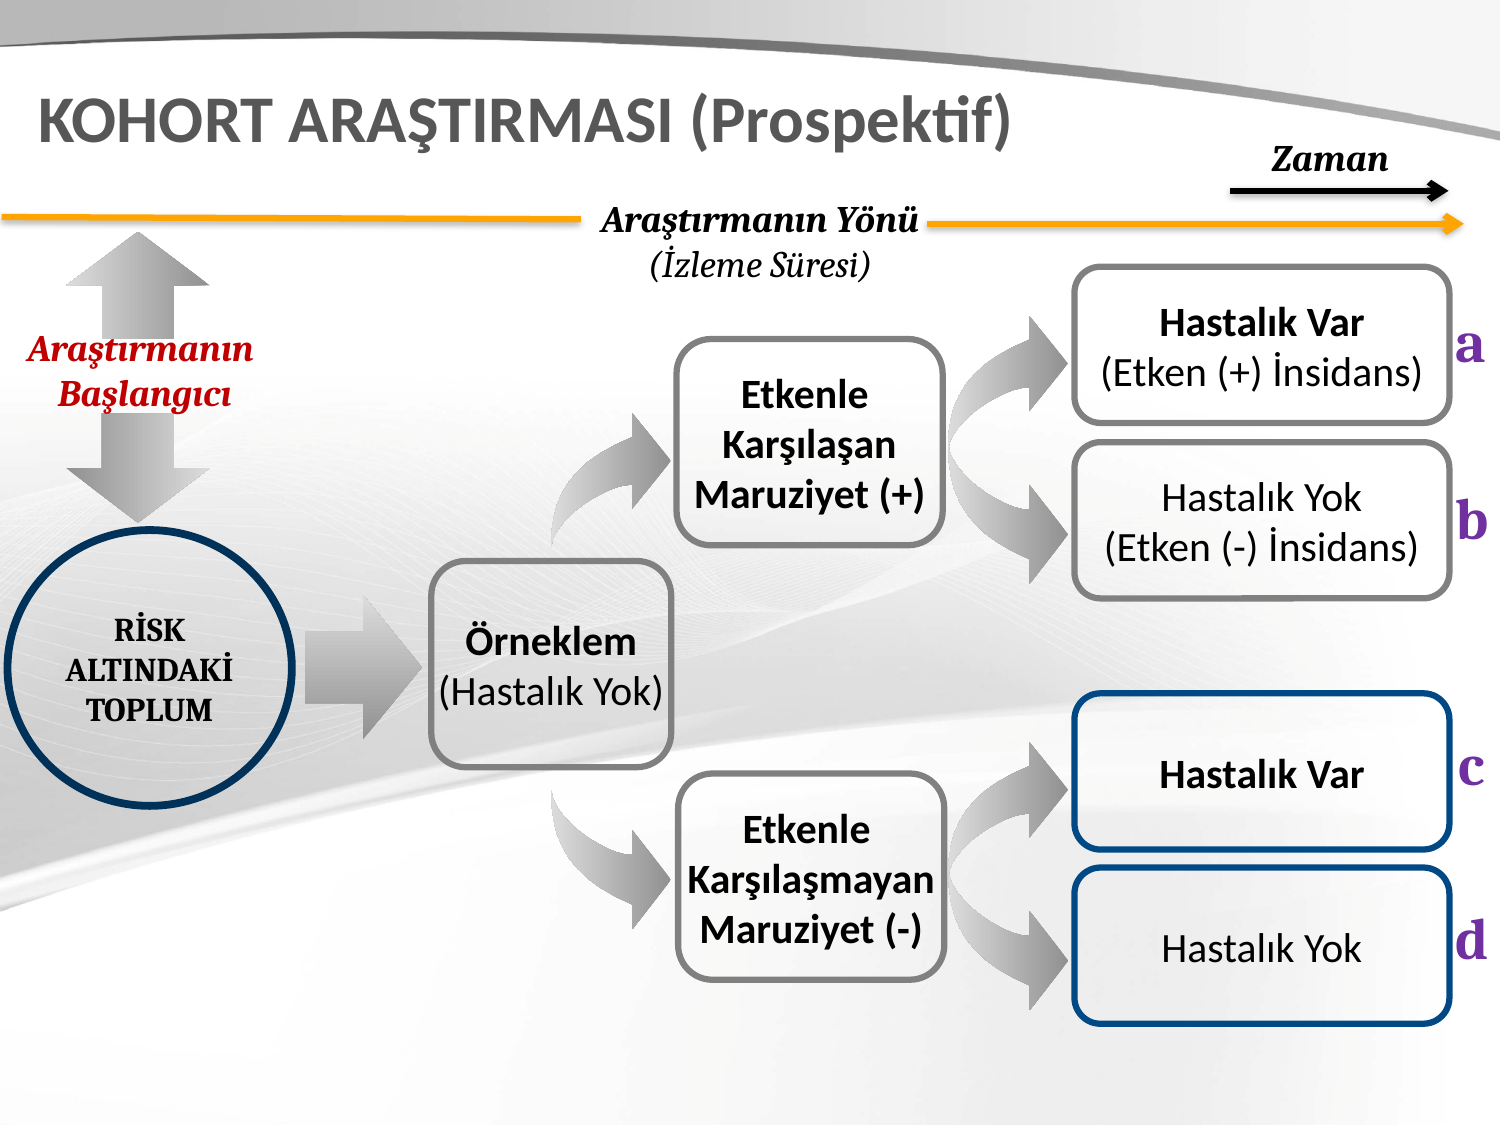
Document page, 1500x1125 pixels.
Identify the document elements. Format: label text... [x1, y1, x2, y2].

text_box a [1441, 296, 1500, 382]
text_box d [1441, 893, 1500, 979]
text_box [948, 316, 1069, 450]
text_box Araştırmanın Yönü (İzleme Süresi) [557, 187, 963, 293]
text_box [948, 742, 1069, 876]
text_box Zaman [1229, 126, 1431, 186]
text_box Araştırmanın Başlangıcı [9, 316, 281, 422]
text_box Hastalık Yok [1074, 867, 1450, 1024]
text_box [948, 447, 1069, 584]
picture [0, 0, 1500, 1125]
text_box Hastalık Yok (Etken (-) İnsidans) [1074, 442, 1450, 599]
text_box [66, 231, 210, 316]
text_box Örneklem (Hastalık Yok) [431, 560, 672, 768]
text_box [1, 216, 582, 220]
text_box [948, 874, 1069, 1011]
text_box b [1441, 473, 1500, 559]
text_box c [1443, 719, 1500, 804]
text_box Hastalık Var [1074, 693, 1450, 850]
text_box Etkenle Karşılaşan Maruziyet (+) [676, 339, 943, 546]
text_box Hastalık Var (Etken (+) İnsidans) [1074, 266, 1450, 423]
text_box [66, 422, 210, 523]
text_box KOHORT ARAŞTIRMASI (Prospektif) [38, 67, 1485, 174]
text_box [551, 790, 672, 930]
text_box [551, 413, 672, 547]
text_box Etkenle Karşılaşmayan Maruziyet (-) [678, 773, 945, 980]
text_box [304, 595, 422, 740]
text_box RİSK ALTINDAKİ TOPLUM [5, 527, 294, 808]
